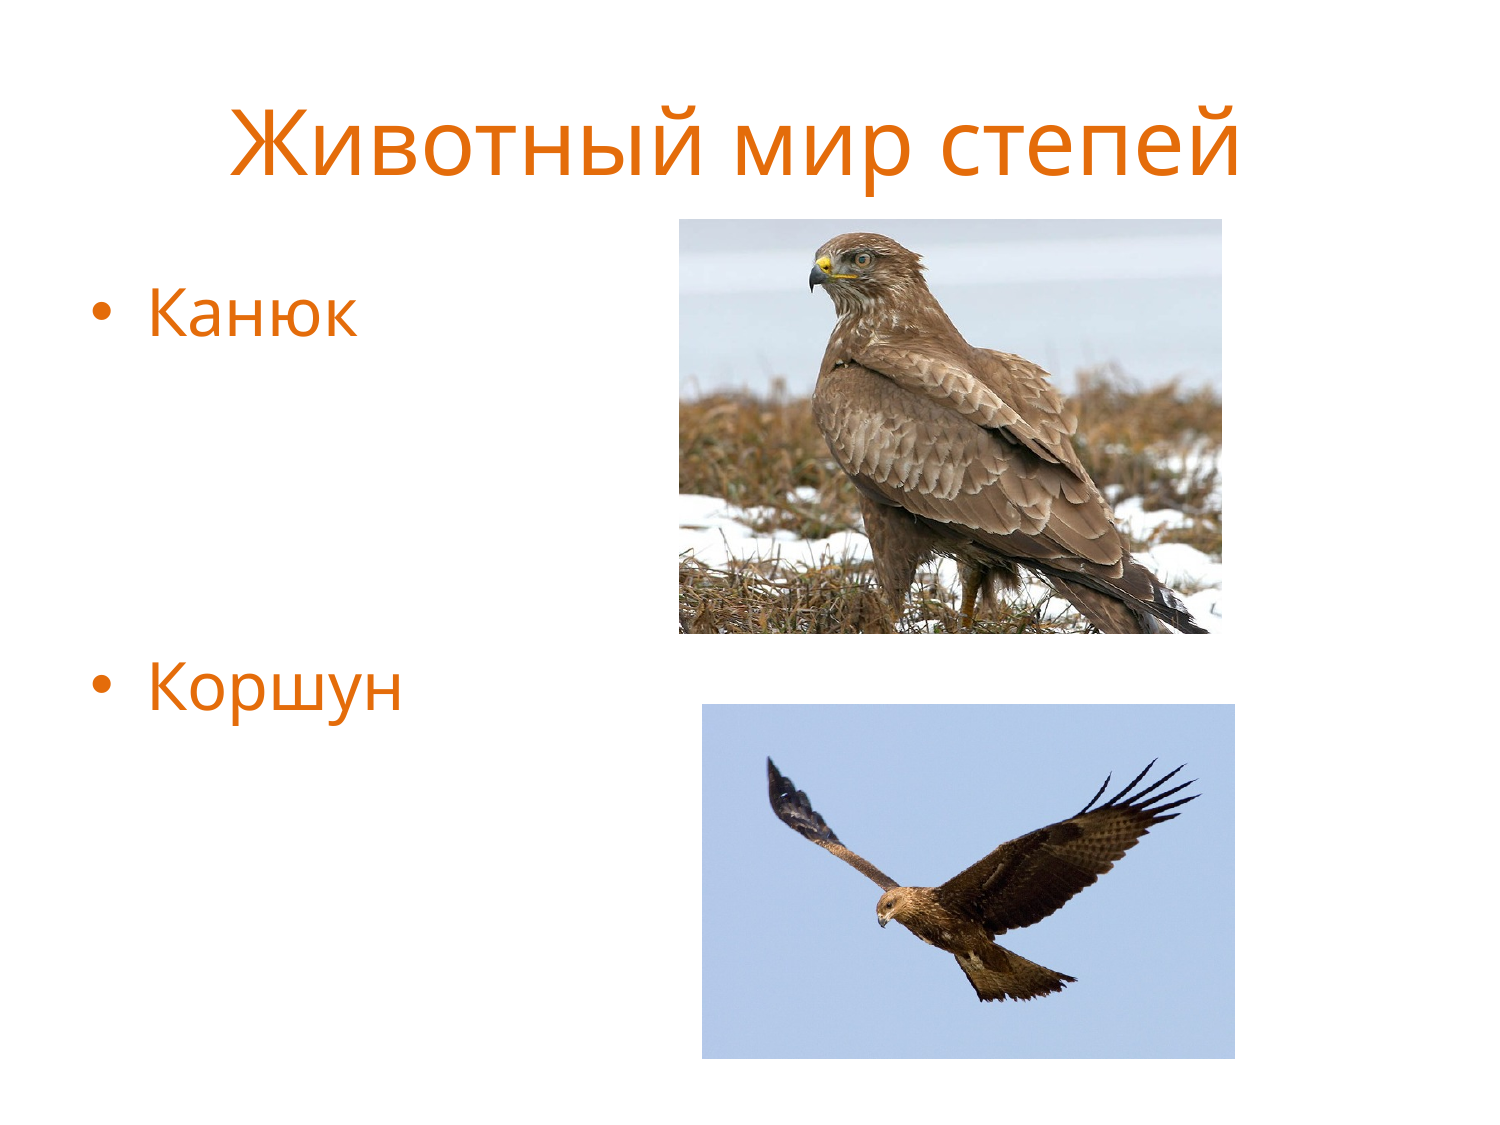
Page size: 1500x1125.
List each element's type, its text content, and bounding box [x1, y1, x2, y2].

picture [678, 219, 1223, 634]
title Животный мир степей [75, 45, 1425, 233]
list Канюк Коршун [75, 262, 1425, 1005]
picture [702, 703, 1236, 1059]
